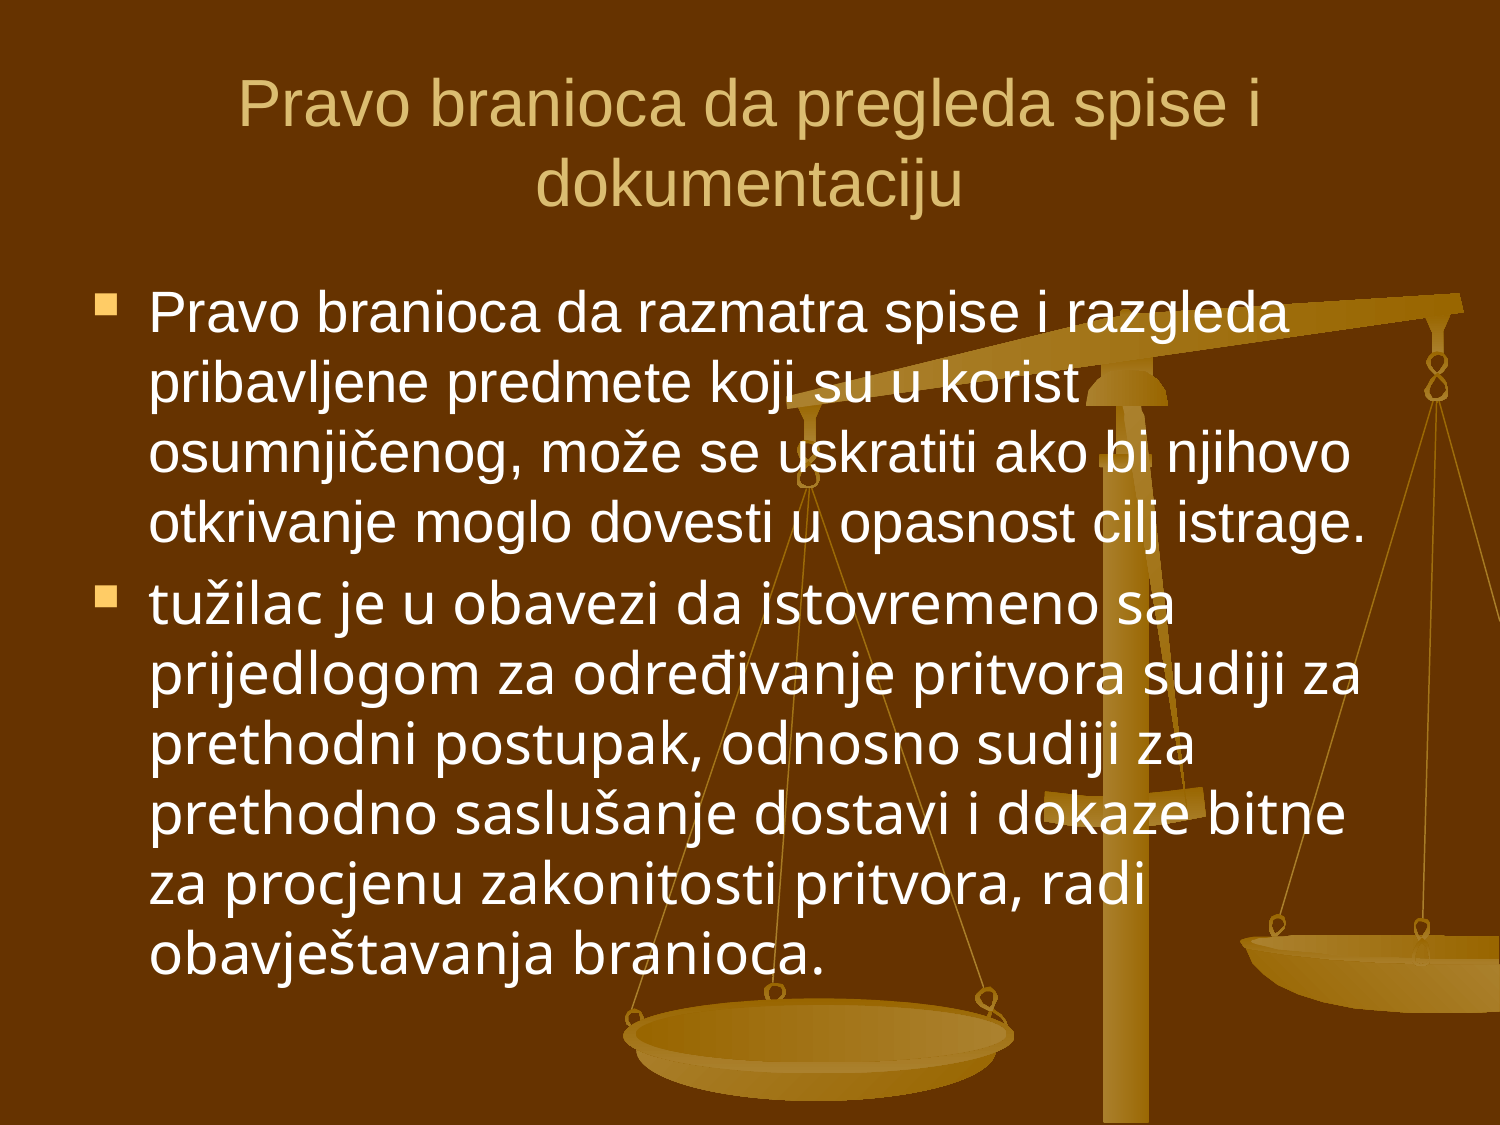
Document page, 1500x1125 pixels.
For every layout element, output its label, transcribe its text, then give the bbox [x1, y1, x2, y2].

title Pravo branioca da pregleda spise i dokumentaciju [74, 45, 1426, 234]
list Pravo branioca da razmatra spise i razgleda pribavljene predmete koji su u korist osumnjičenog, može se uskratiti ako bi njihovo otkrivanje moglo dovesti u opasnost cilj istrage. tužilac je u obavezi da istovremeno sa prijedlogom za određivanje pritvora sudiji za prethodni postupak, odnosno sudiji za prethodno saslušanje dostavi i dokaze bitne za procjenu zakonitosti pritvora, radi obavještavanja branioca. [76, 266, 1428, 1011]
